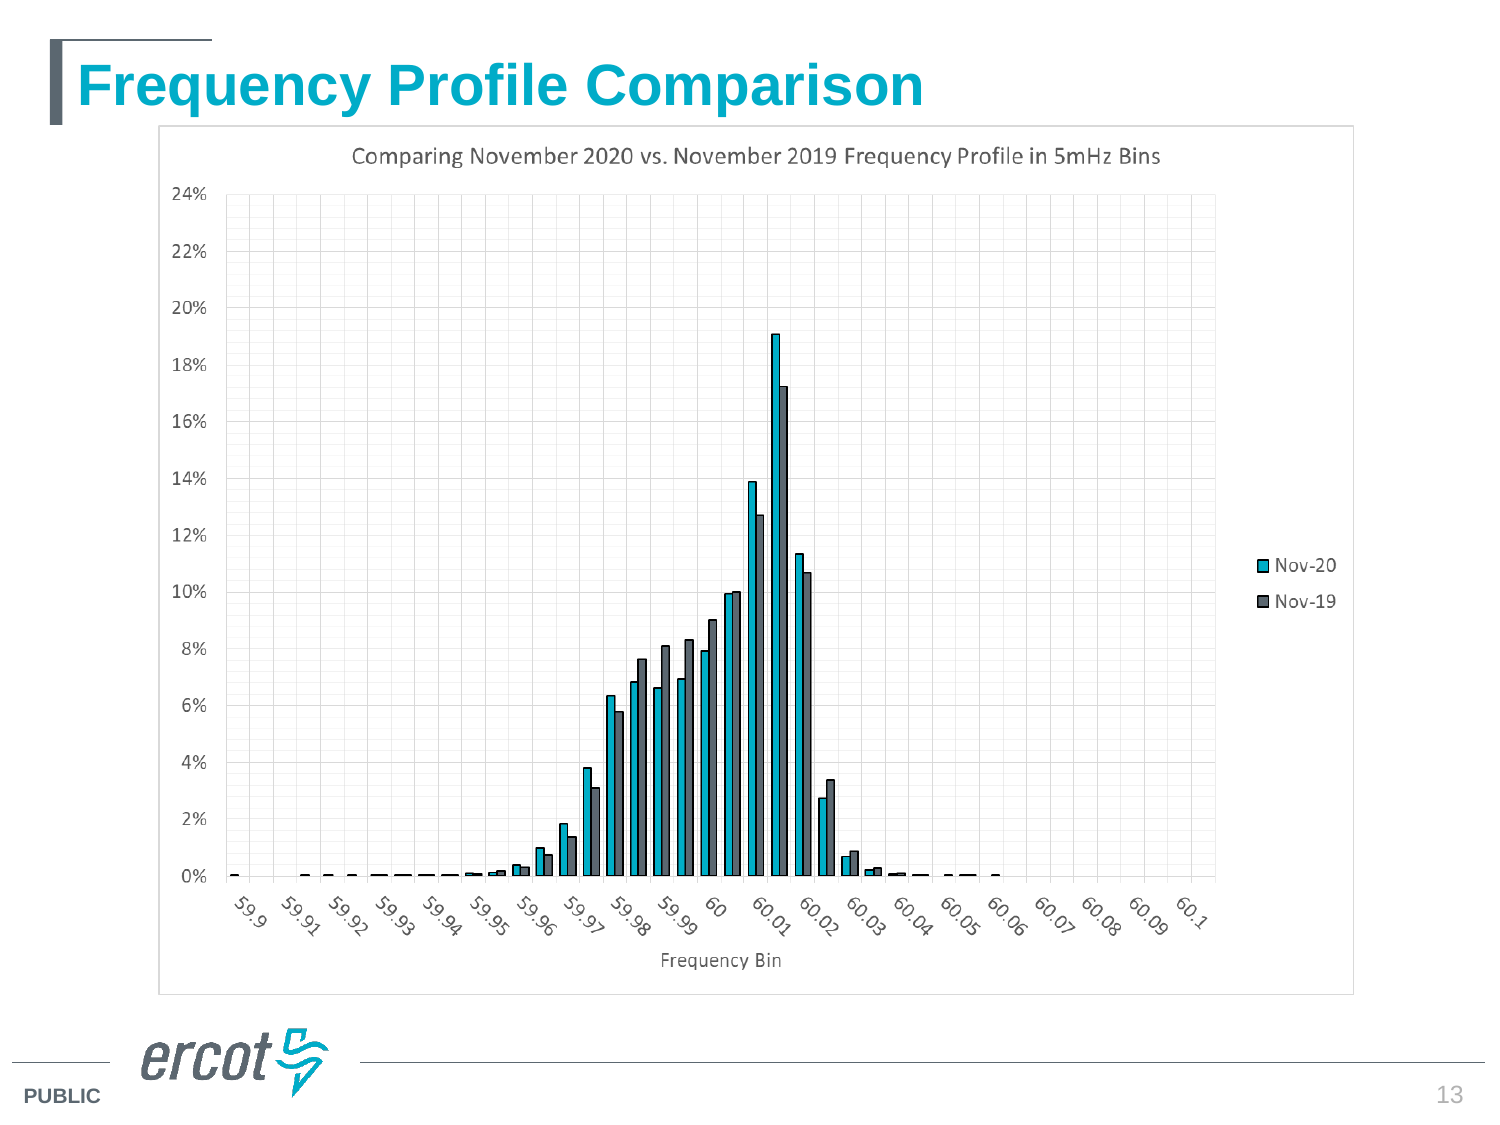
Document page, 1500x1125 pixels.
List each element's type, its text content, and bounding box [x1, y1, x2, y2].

picture [158, 124, 1355, 995]
picture [137, 1024, 332, 1100]
title Frequency Profile Comparison [62, 39, 1450, 125]
slide_number 13 [1412, 1076, 1488, 1112]
